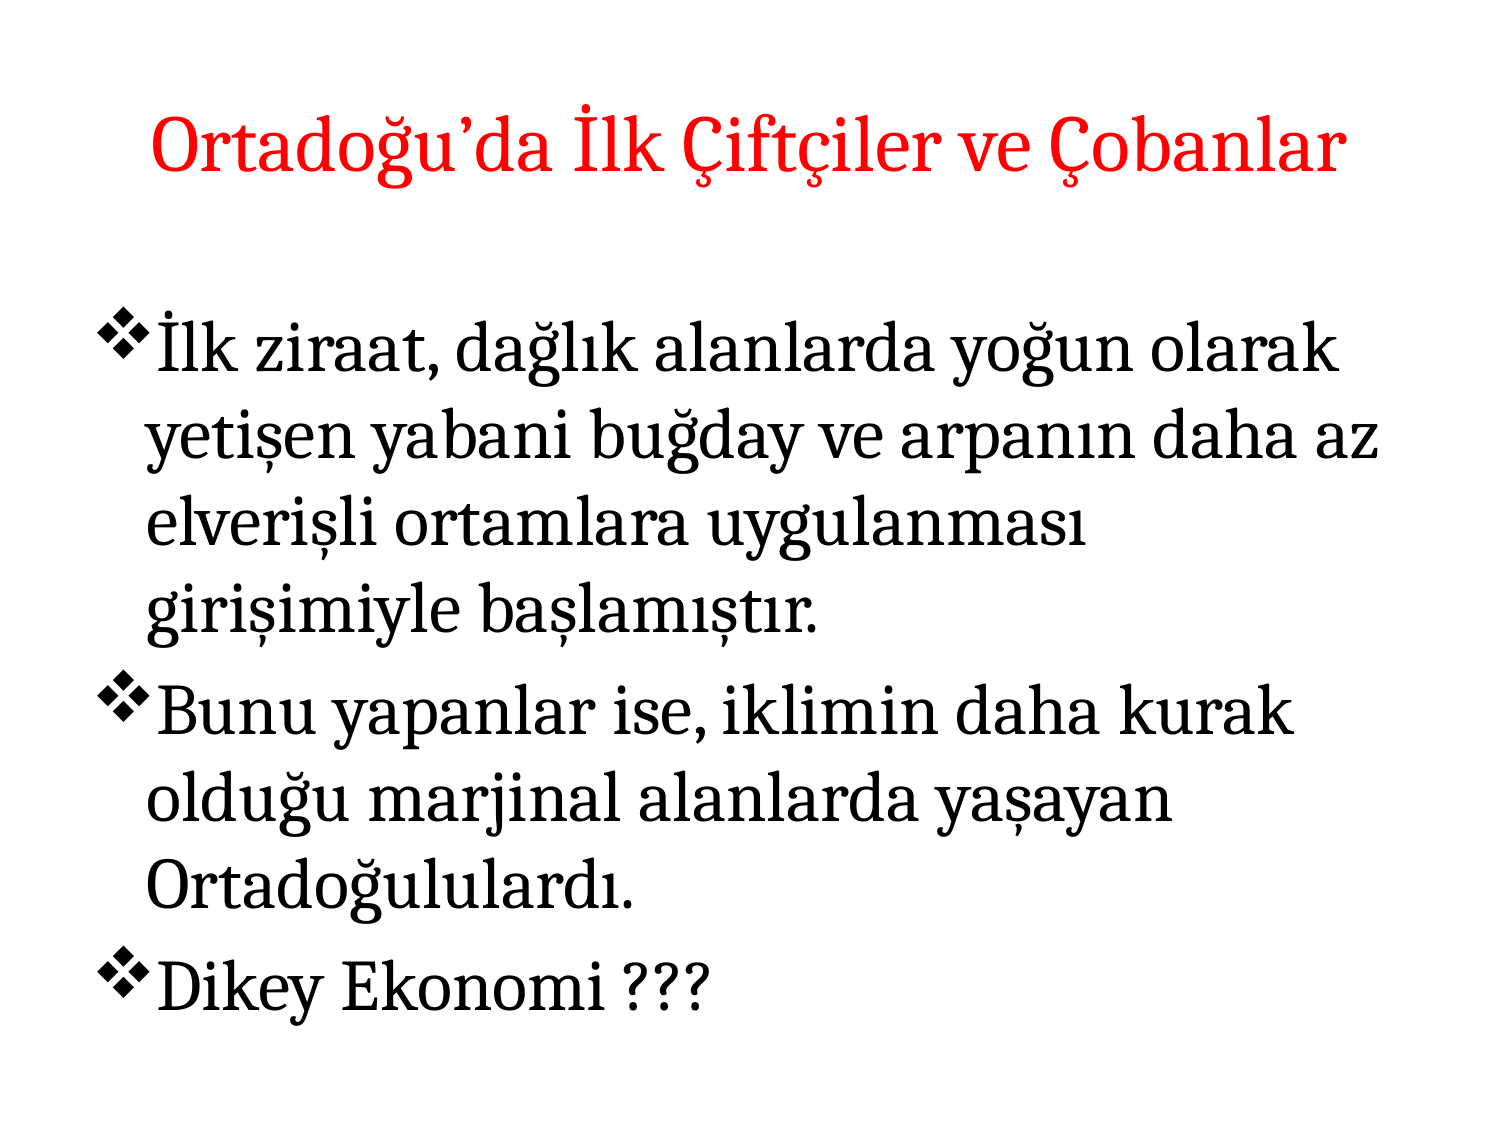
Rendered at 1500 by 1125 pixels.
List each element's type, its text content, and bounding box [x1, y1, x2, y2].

list İlk ziraat, dağlık alanlarda yoğun olarak yetişen yabani buğday ve arpanın daha az elverişli ortamlara uygulanması girişimiyle başlamıştır. Bunu yapanlar ise, iklimin daha kurak olduğu marjinal alanlarda yaşayan Ortadoğululardı. Dikey Ekonomi ??? [76, 290, 1427, 1034]
title Ortadoğu’da İlk Çiftçiler ve Çobanlar [75, 45, 1425, 233]
